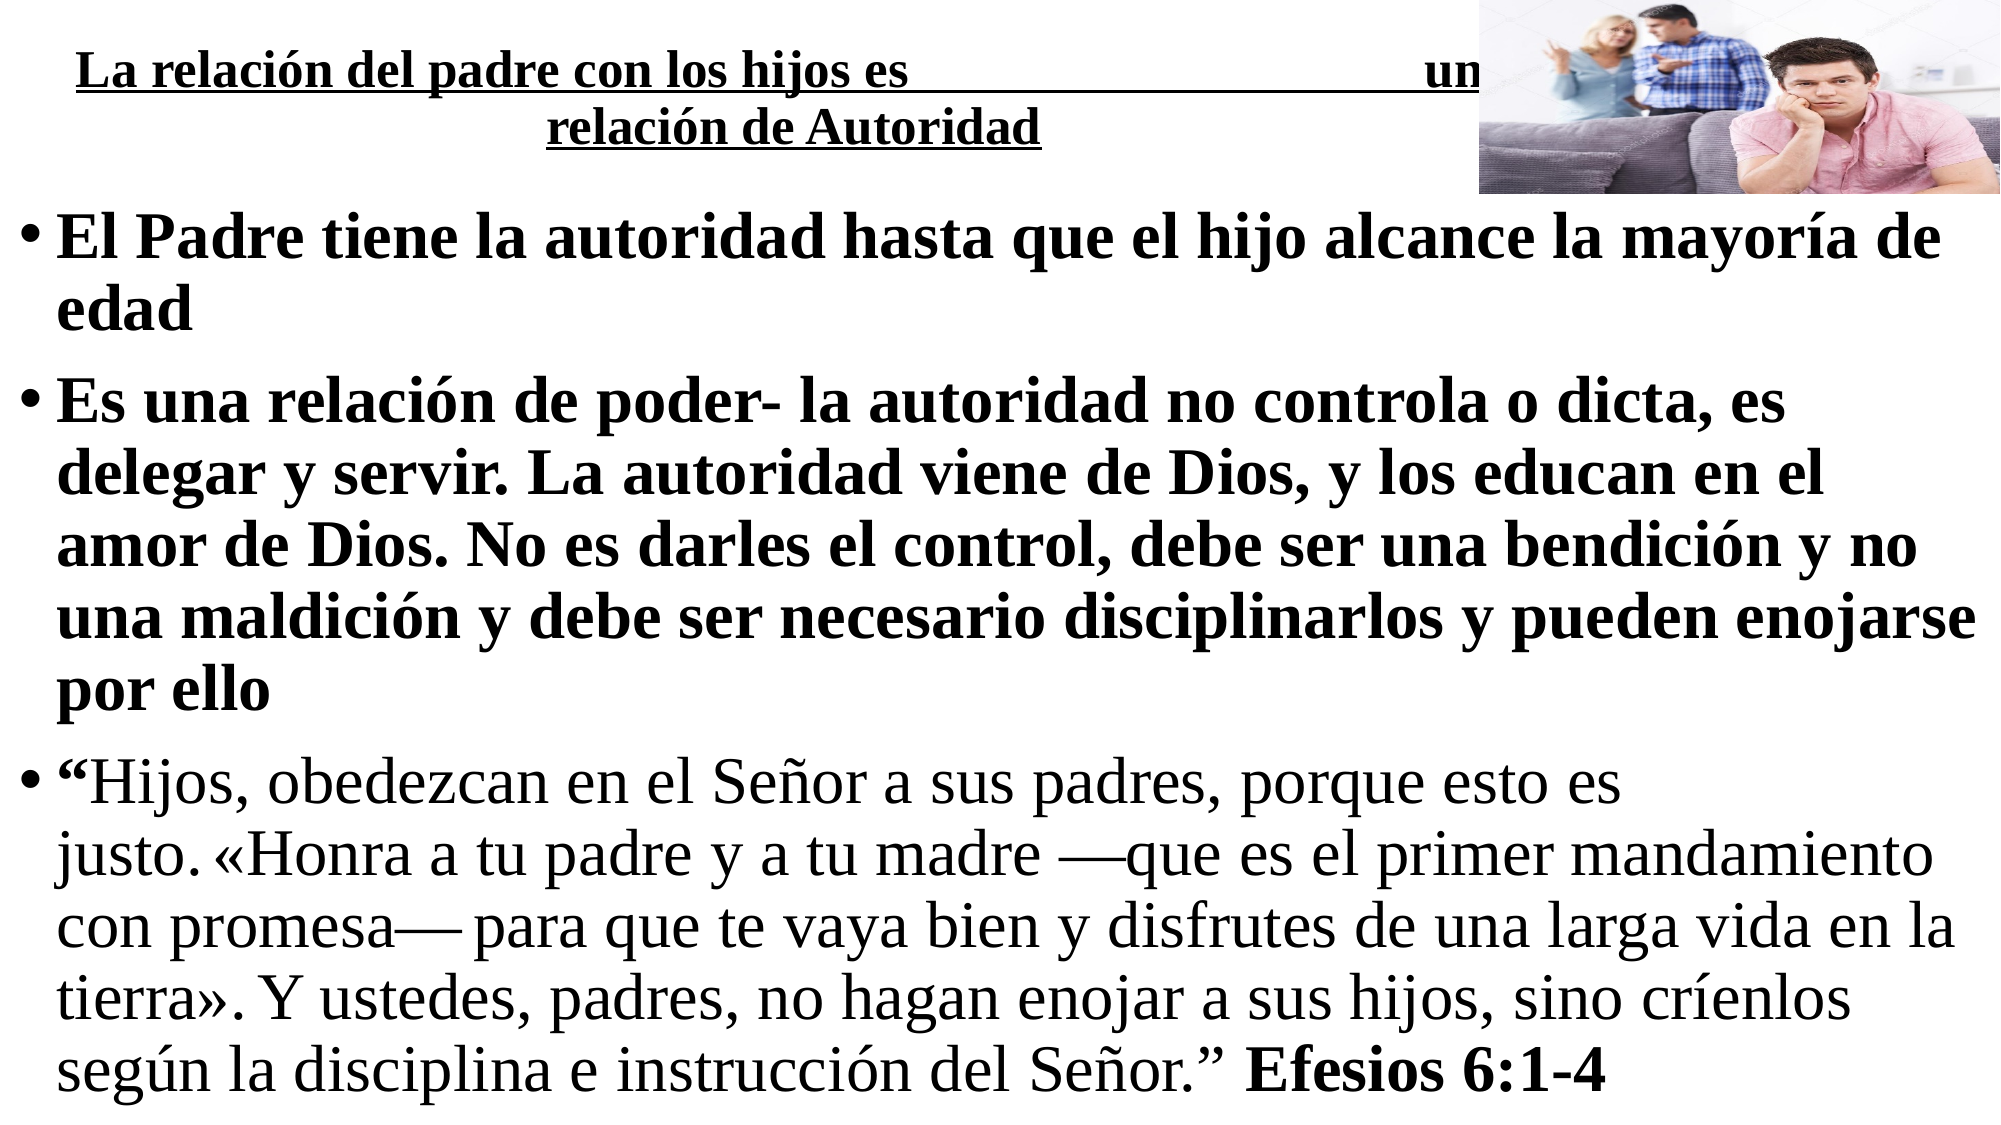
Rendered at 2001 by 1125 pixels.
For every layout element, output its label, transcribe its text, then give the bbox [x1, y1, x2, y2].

list El Padre tiene la autoridad hasta que el hijo alcance la mayoría de edad Es una relación de poder- la autoridad no controla o dicta, es delegar y servir. La autoridad viene de Dios, y los educan en el amor de Dios. No es darles el control, debe ser una bendición y no una maldición y debe ser necesario disciplinarlos y pueden enojarse por ello “Hijos, obedezcan en el Señor a sus padres, porque esto es justo. «Honra a tu padre y a tu madre —que es el primer mandamiento con promesa— para que te vaya bien y disfrutes de una larga vida en la tierra». Y ustedes, padres, no hagan enojar a sus hijos, sino críenlos según la disciplina e instrucción del Señor.” Efesios 6:1-4 [3, 193, 2000, 1125]
title La relación del padre con los hijos es una relación de Autoridad [0, 33, 1479, 165]
picture [1479, 0, 2000, 194]
